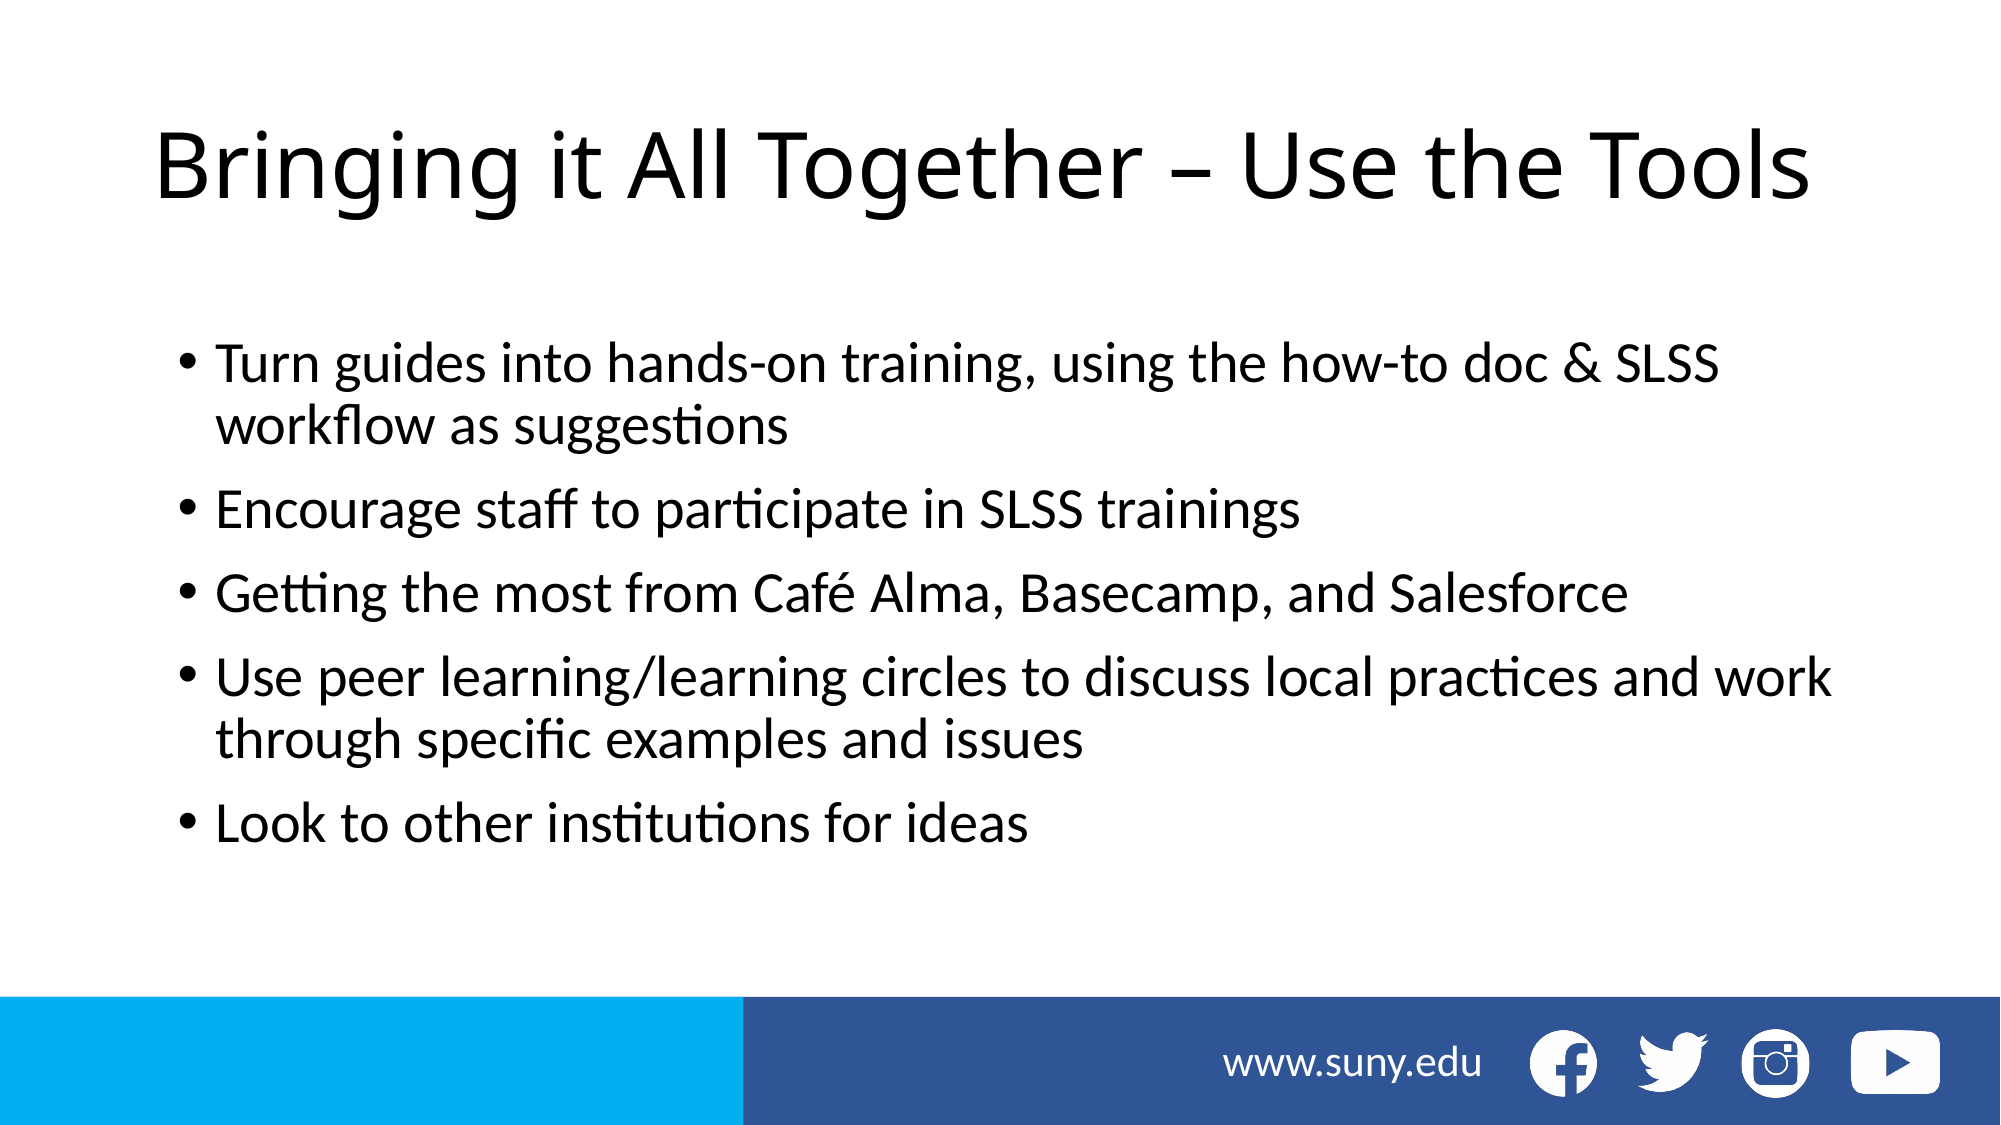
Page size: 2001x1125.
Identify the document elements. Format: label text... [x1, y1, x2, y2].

text_box [744, 996, 2000, 1125]
text_box Turn guides into hands-on training, using the how-to doc & SLSS workflow as suggestions Encourage staff to participate in SLSS trainings Getting the most from Café Alma, Basecamp, and Salesforce Use peer learning/learning circles to discuss local practices and work through specific examples and issues Look to other institutions for ideas [162, 324, 1860, 1002]
text_box [0, 996, 744, 1125]
title Bringing it All Together – Use the Tools [137, 59, 1863, 278]
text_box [1029, 1025, 1940, 1098]
